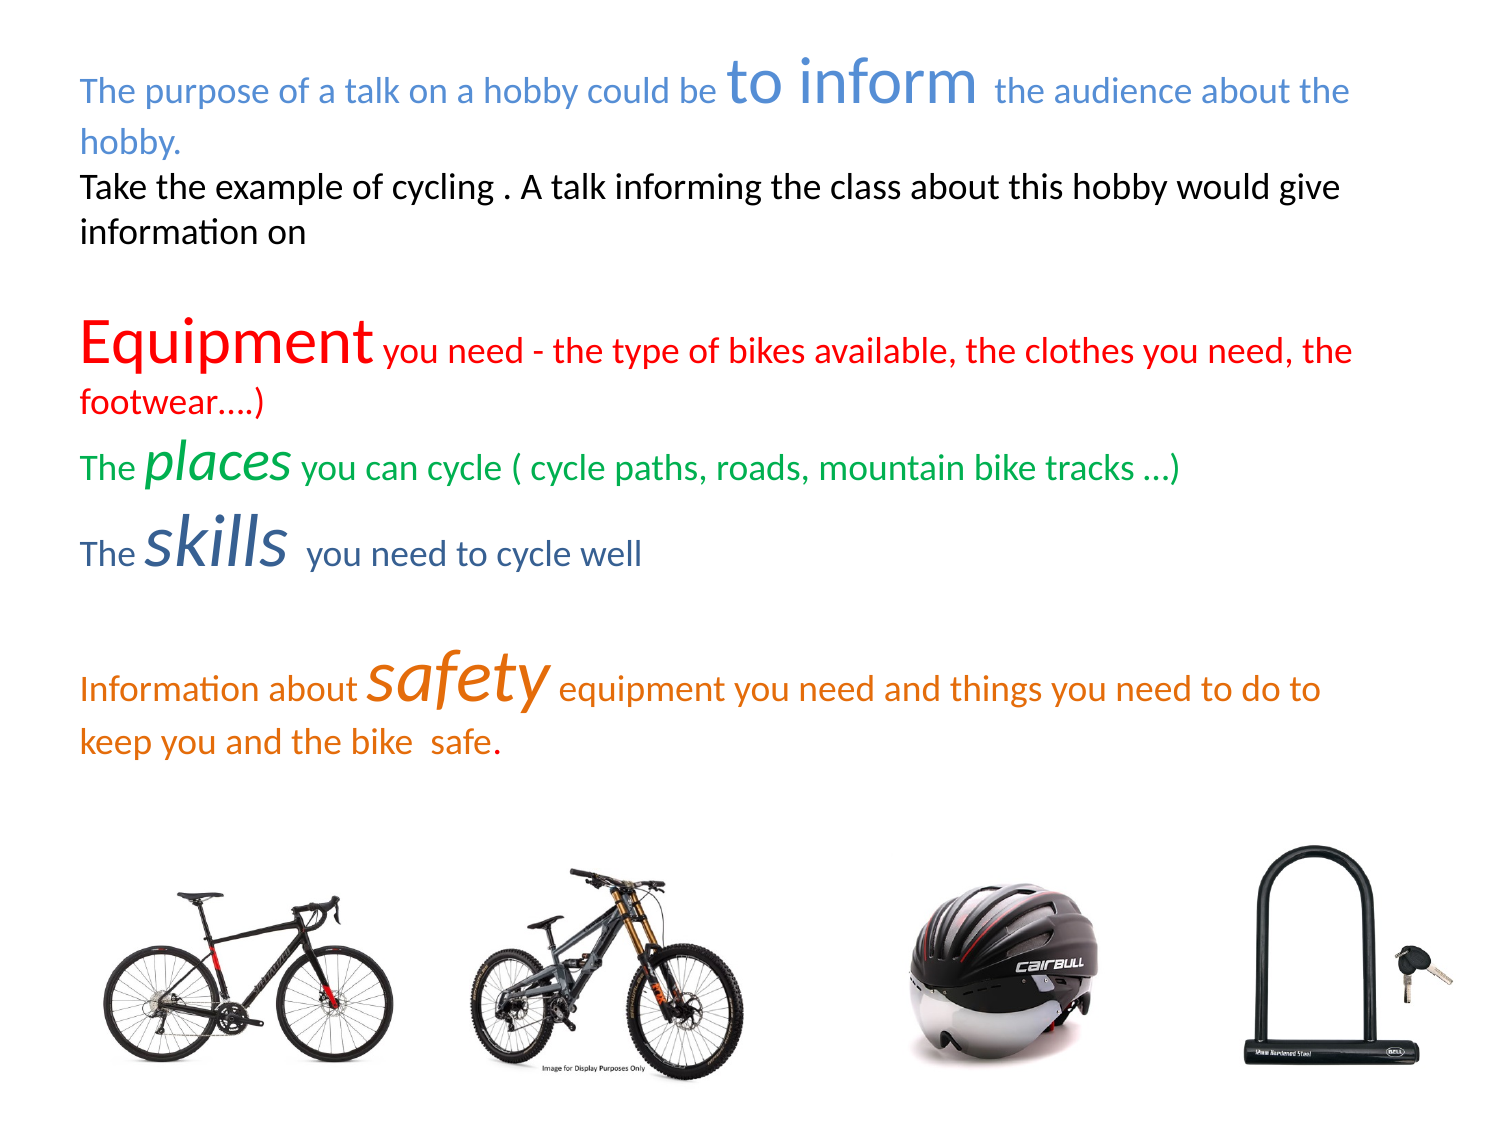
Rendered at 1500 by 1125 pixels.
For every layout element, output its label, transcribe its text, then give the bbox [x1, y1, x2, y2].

picture [469, 868, 744, 1090]
text_box The purpose of a talk on a hobby could be to inform the audience about the hobby. Take the example of cycling . A talk informing the class about this hobby would give information on Equipment you need - the type of bikes available, the clothes you need, the footwear….) The places you can cycle ( cycle paths, roads, mountain bike tracks …) The skills you need to cycle well Information about safety equipment you need and things you need to do to keep you and the bike safe. [64, 29, 1412, 770]
picture [1239, 842, 1456, 1069]
picture [891, 853, 1115, 1077]
picture [100, 881, 396, 1077]
